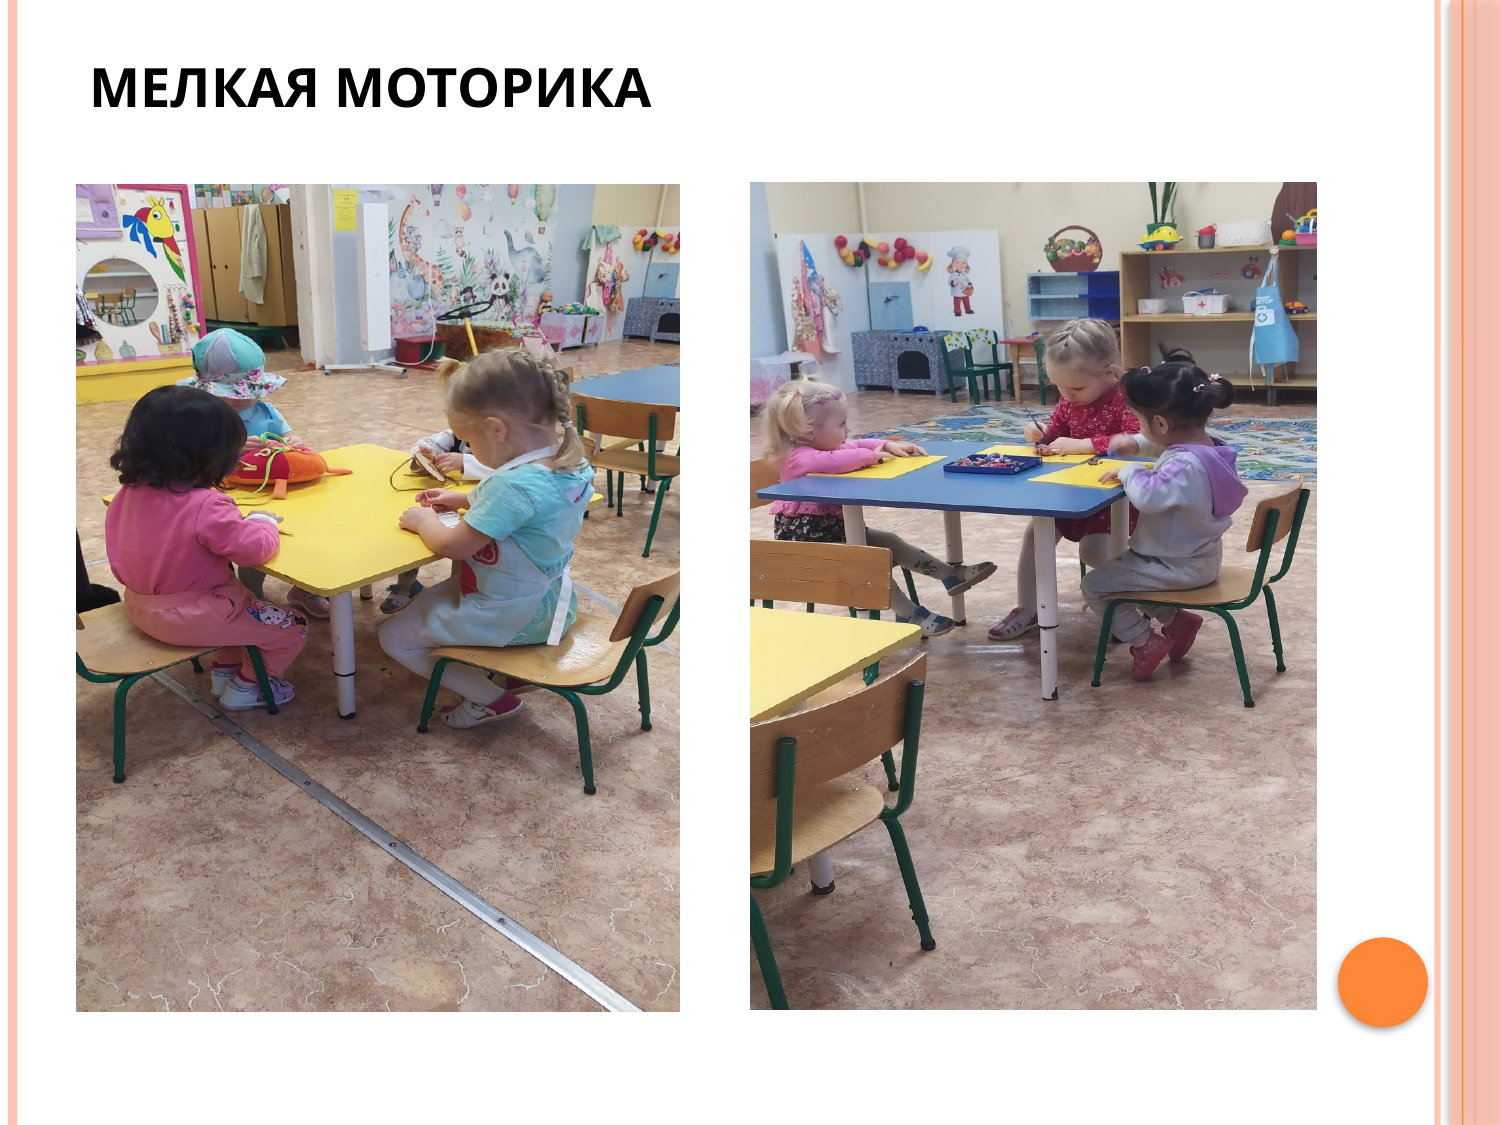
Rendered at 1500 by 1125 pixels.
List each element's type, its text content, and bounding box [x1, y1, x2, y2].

picture [76, 183, 680, 1012]
picture [749, 181, 1318, 1010]
title Мелкая моторика [75, 45, 1300, 126]
